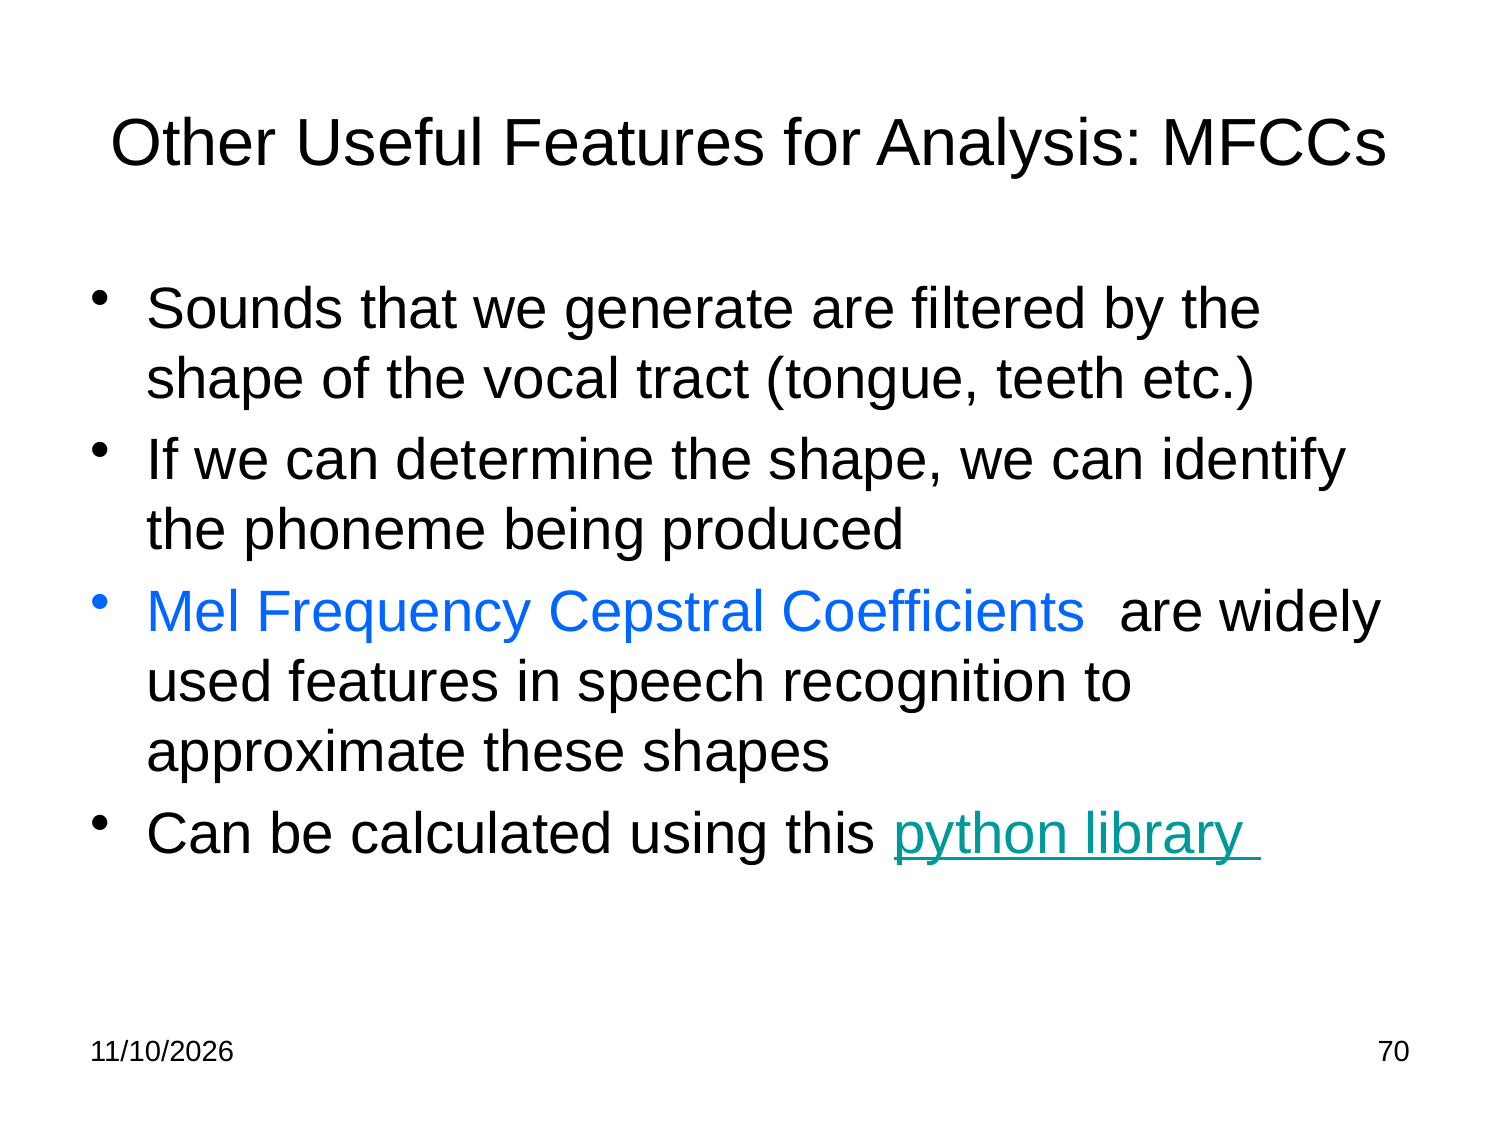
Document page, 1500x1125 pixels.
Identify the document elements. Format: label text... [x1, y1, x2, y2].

list Sounds that we generate are filtered by the shape of the vocal tract (tongue, teeth etc.) If we can determine the shape, we can identify the phoneme being produced Mel Frequency Cepstral Coefficients are widely used features in speech recognition to approximate these shapes Can be calculated using this python library [75, 262, 1425, 1005]
title Other Useful Features for Analysis: MFCCs [75, 45, 1425, 233]
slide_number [74, 1024, 426, 1103]
slide_number 70 [1074, 1024, 1426, 1103]
